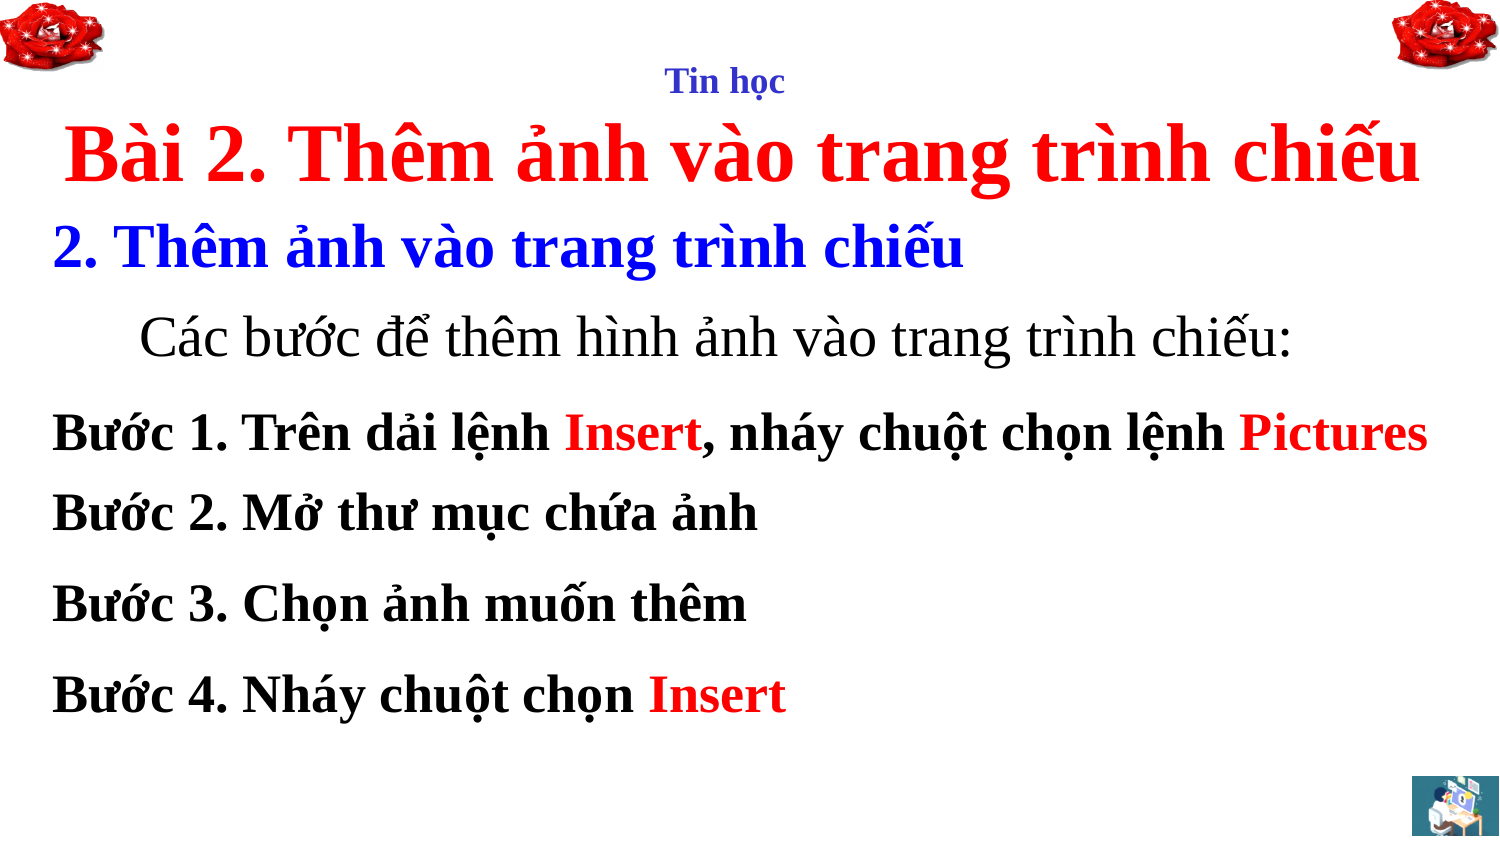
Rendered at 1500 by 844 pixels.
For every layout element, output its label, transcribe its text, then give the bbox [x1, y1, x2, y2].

picture [1412, 775, 1499, 836]
picture [0, 2, 107, 72]
text_box Các bước để thêm hình ảnh vào trang trình chiếu: Bước 1. Trên dải lệnh Insert, nháy chuột chọn lệnh Pictures Bước 2. Mở thư mục chứa ảnh Bước 3. Chọn ảnh muốn thêm Bước 4. Nháy chuột chọn Insert [37, 290, 1475, 731]
text_box Tin học [512, 49, 938, 91]
text_box Bài 2. Thêm ảnh vào trang trình chiếu [12, 91, 1475, 206]
text_box 2. Thêm ảnh vào trang trình chiếu [37, 206, 998, 288]
picture [1390, 0, 1500, 70]
